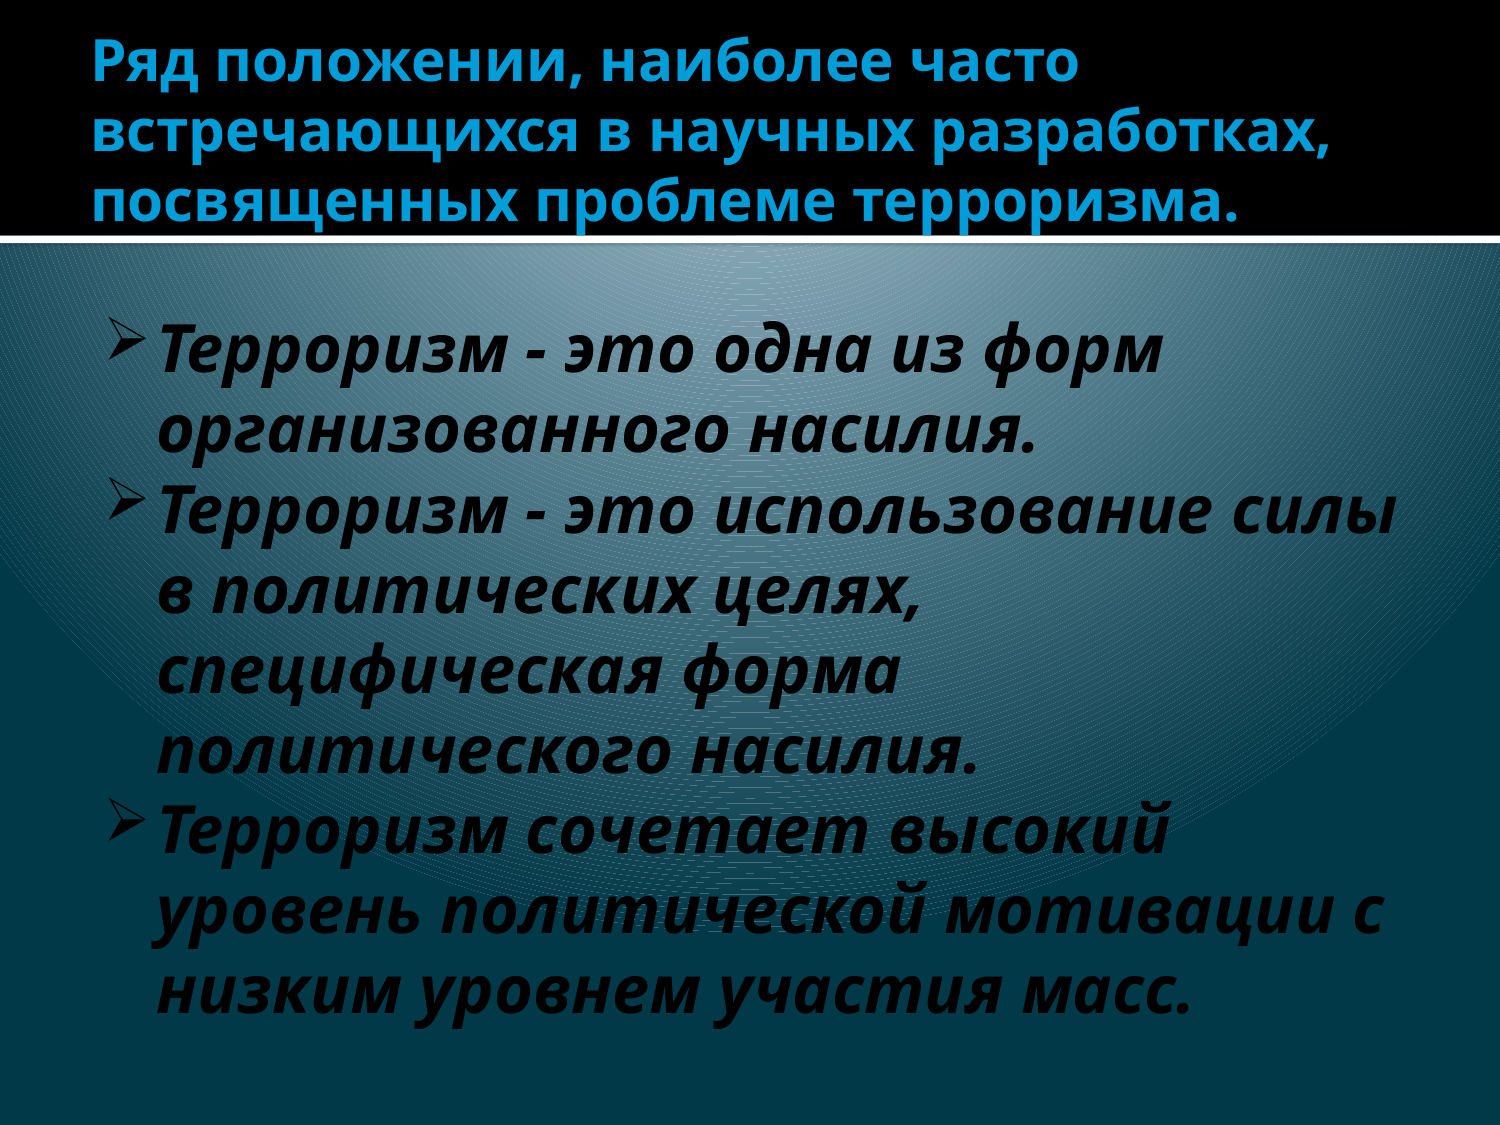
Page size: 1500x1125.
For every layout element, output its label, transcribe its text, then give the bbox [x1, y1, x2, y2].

title Ряд положении, наиболее часто встречающихся в научных разработках, посвященных проблеме терроризма. [75, 25, 1425, 231]
list Терроризм - это одна из форм организованного насилия. Терроризм - это использование силы в политических целях, специфическая форма политического насилия. Терроризм сочетает высокий уровень политической мотивации с низким уровнем участия масс. [75, 291, 1425, 1050]
